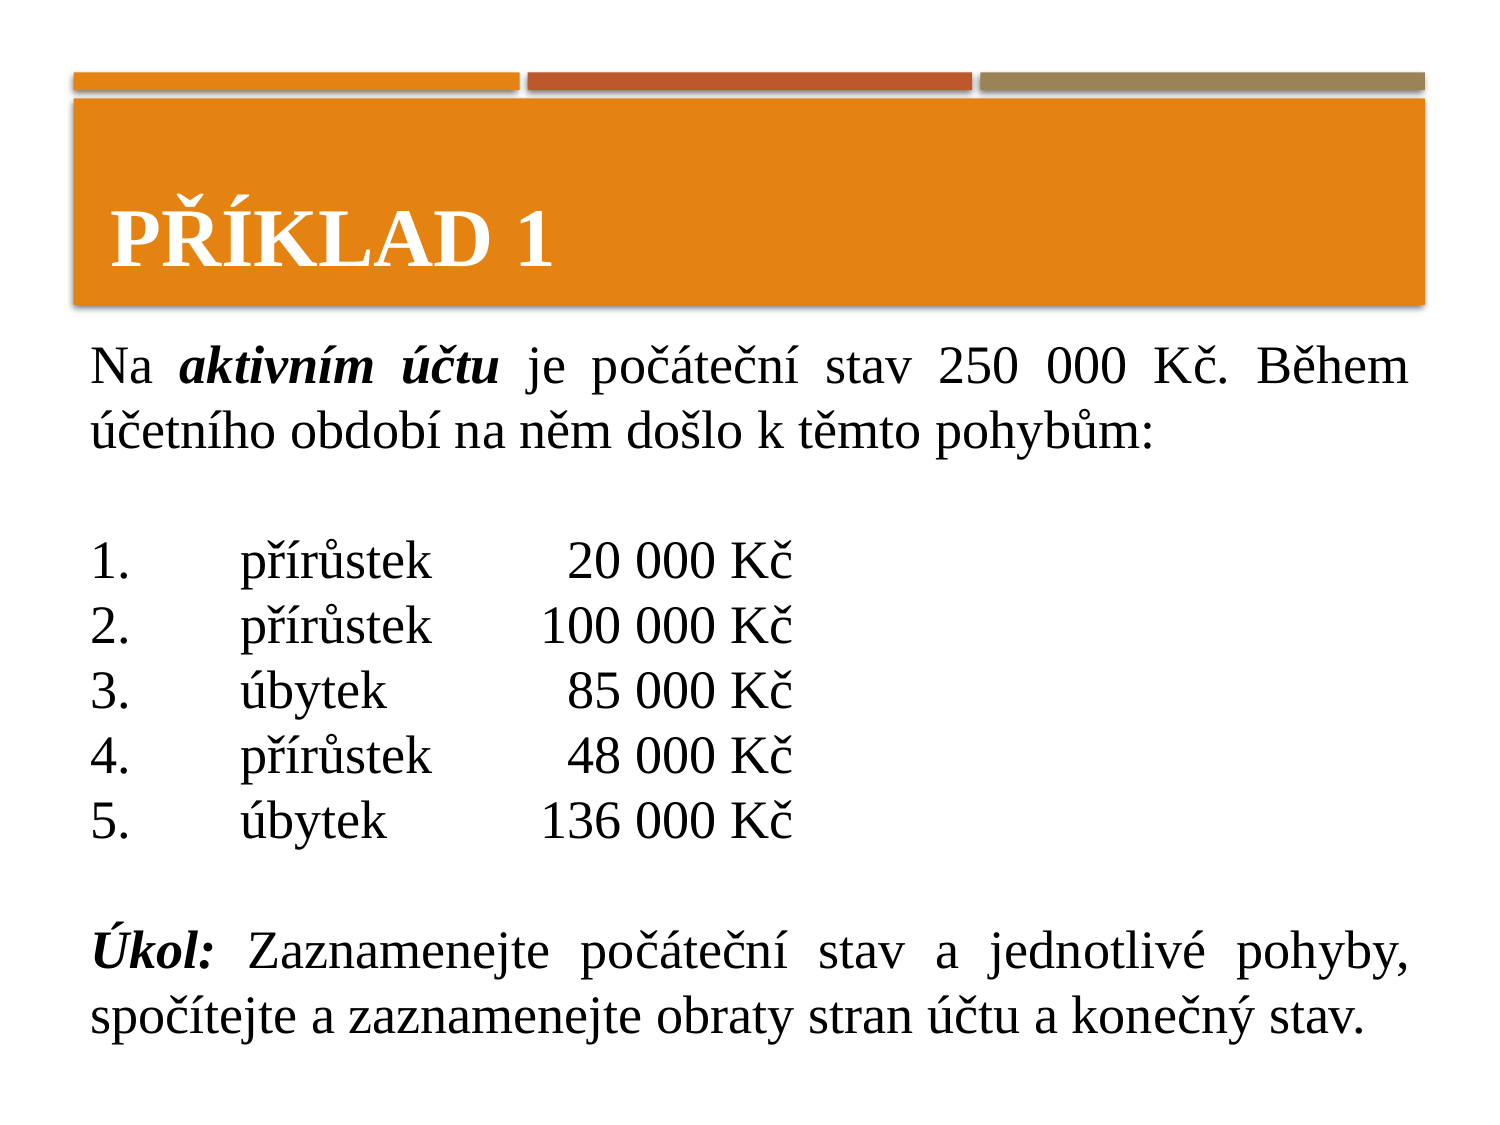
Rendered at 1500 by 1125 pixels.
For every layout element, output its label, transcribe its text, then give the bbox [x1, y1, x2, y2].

title Příklad 1 [95, 112, 1406, 291]
text_box Na aktivním účtu je počáteční stav 250 000 Kč. Během účetního období na něm došlo k těmto pohybům: 1. přírůstek 20 000 Kč 2. přírůstek 100 000 Kč 3. úbytek 85 000 Kč 4. přírůstek 48 000 Kč 5. úbytek 136 000 Kč Úkol: Zaznamenejte počáteční stav a jednotlivé pohyby, spočítejte a zaznamenejte obraty stran účtu a konečný stav. [75, 322, 1426, 1052]
